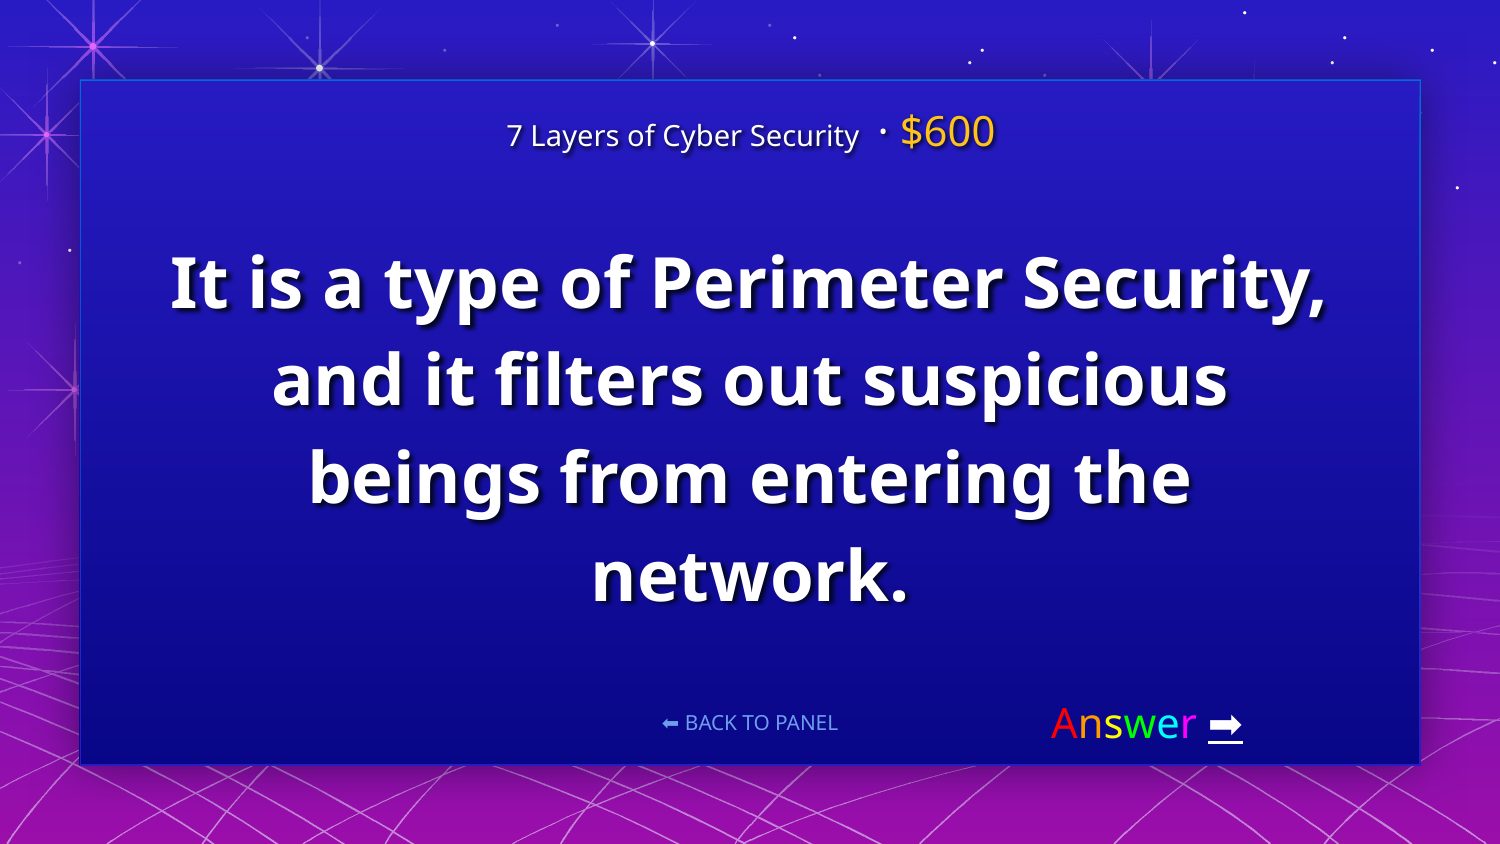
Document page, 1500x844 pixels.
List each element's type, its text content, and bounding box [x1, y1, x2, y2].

title It is a type of Perimeter Security, and it filters out suspicious beings from entering the network. [169, 158, 1331, 682]
subtitle 7 Layers of Cyber Security · $600 [170, 105, 1332, 178]
text_box Answer ➡️ [1036, 681, 1418, 769]
